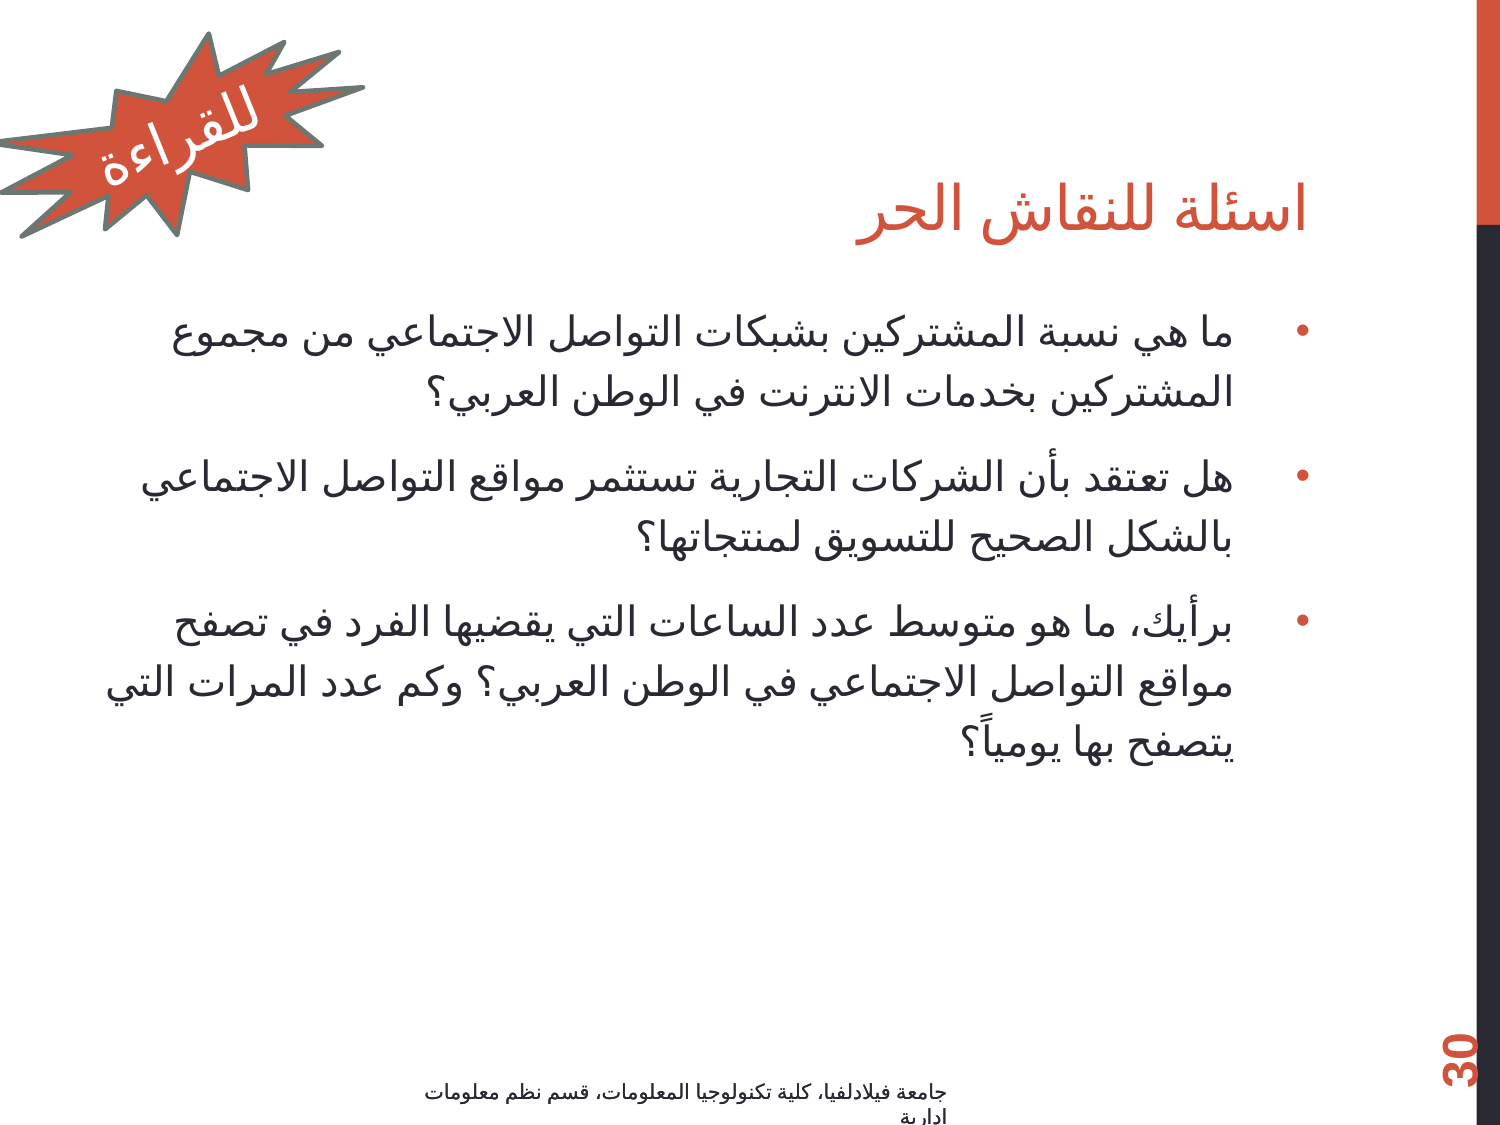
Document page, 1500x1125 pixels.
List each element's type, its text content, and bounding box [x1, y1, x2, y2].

text_box للقراءة [0, 31, 366, 239]
slide_number 30 [1427, 887, 1488, 1104]
title اسئلة للنقاش الحر [75, 24, 1325, 250]
list ما هي نسبة المشتركين بشبكات التواصل الاجتماعي من مجموع المشتركين بخدمات الانترنت في الوطن العربي؟ هل تعتقد بأن الشركات التجارية تستثمر مواقع التواصل الاجتماعي بالشكل الصحيح للتسويق لمنتجاتها؟ برأيك، ما هو متوسط عدد الساعات التي يقضيها الفرد في تصفح مواقع التواصل الاجتماعي في الوطن العربي؟ وكم عدد المرات التي يتصفح بها يومياً؟ [75, 287, 1325, 1005]
